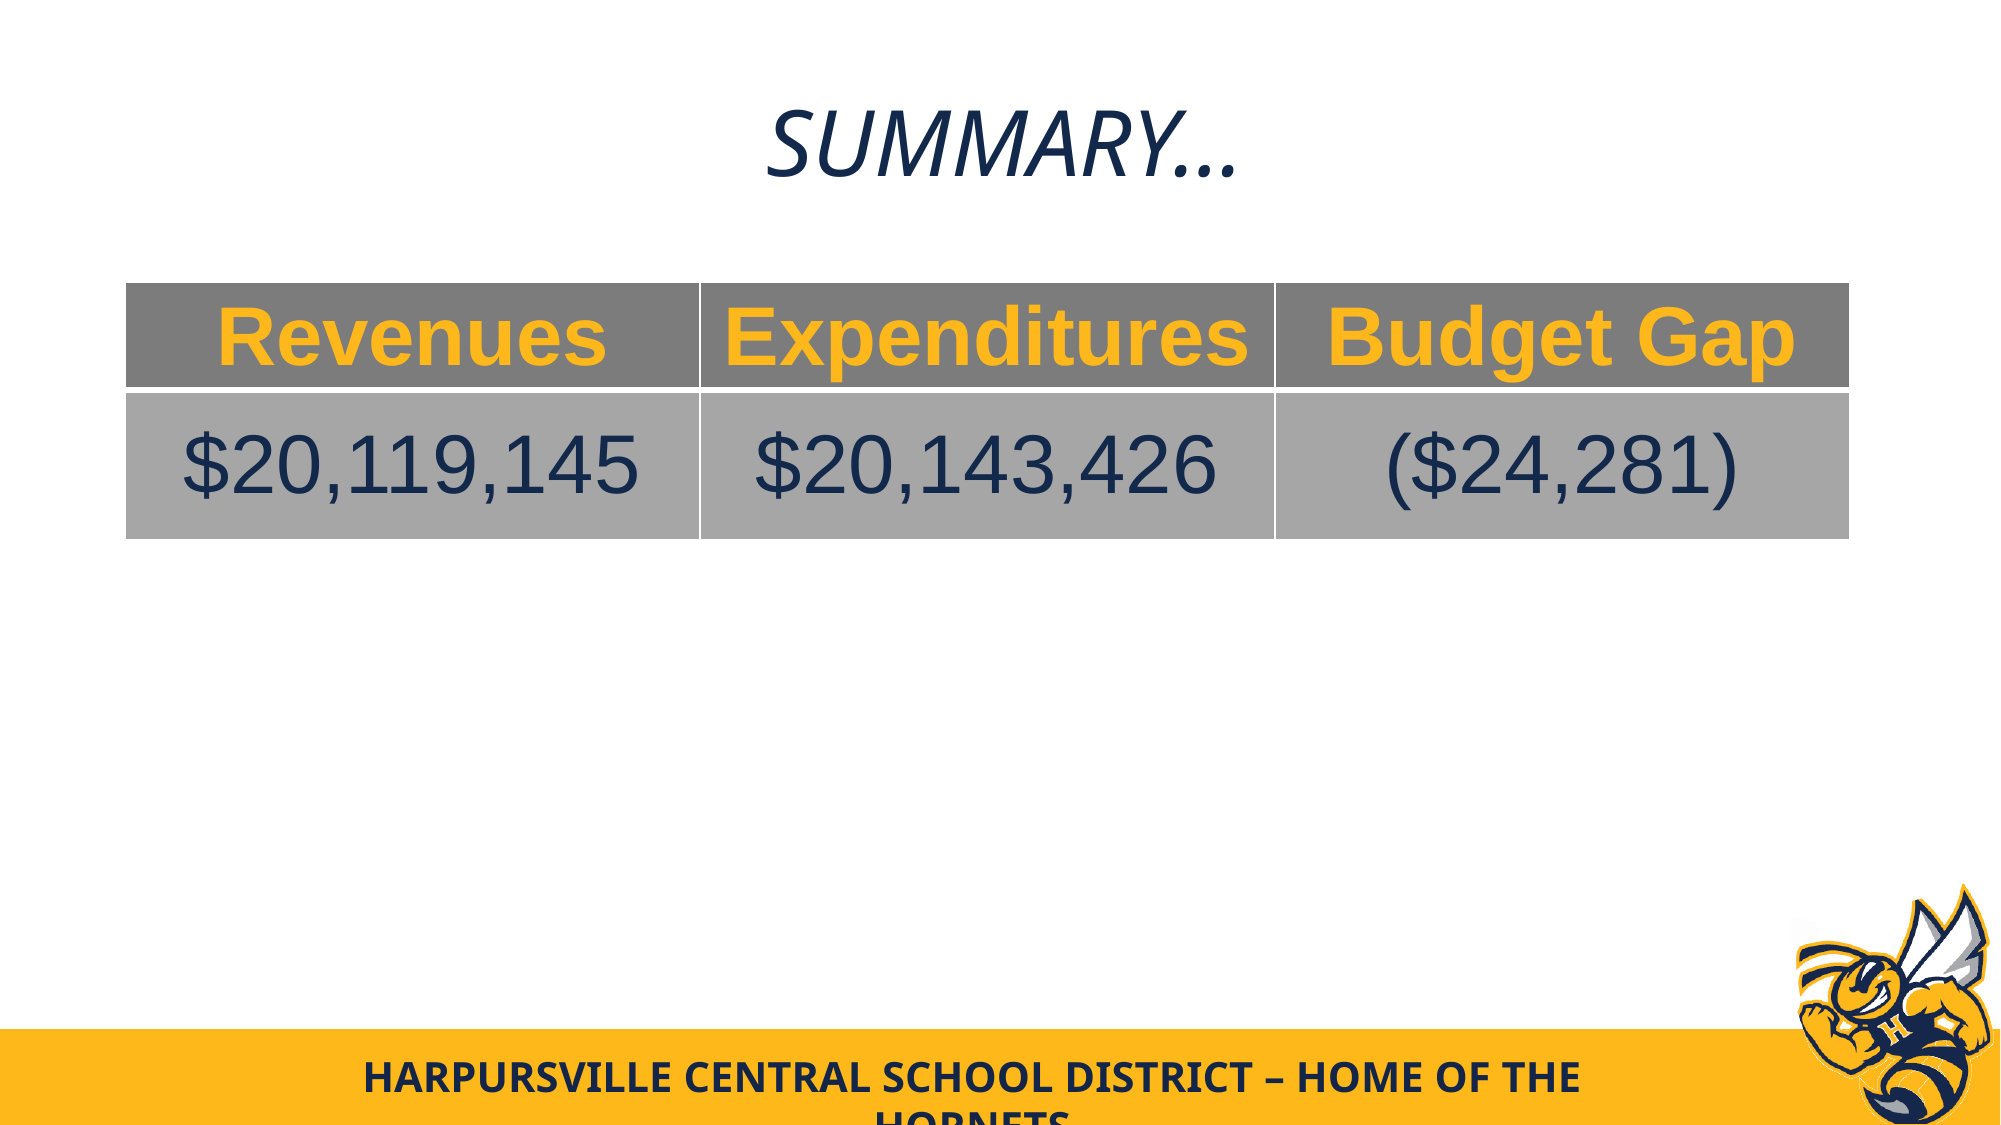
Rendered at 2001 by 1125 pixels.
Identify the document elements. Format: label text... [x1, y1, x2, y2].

picture [1791, 882, 1999, 1124]
table_header Budget Gap [1276, 283, 1849, 387]
table_header Revenues [126, 283, 699, 387]
table_cell ($24,281) [1276, 393, 1849, 539]
title SUMMARY… [142, 68, 1868, 225]
table_header Expenditures [701, 283, 1274, 387]
table_cell $20,143,426 [701, 393, 1274, 539]
table_cell $20,119,145 [126, 393, 699, 539]
